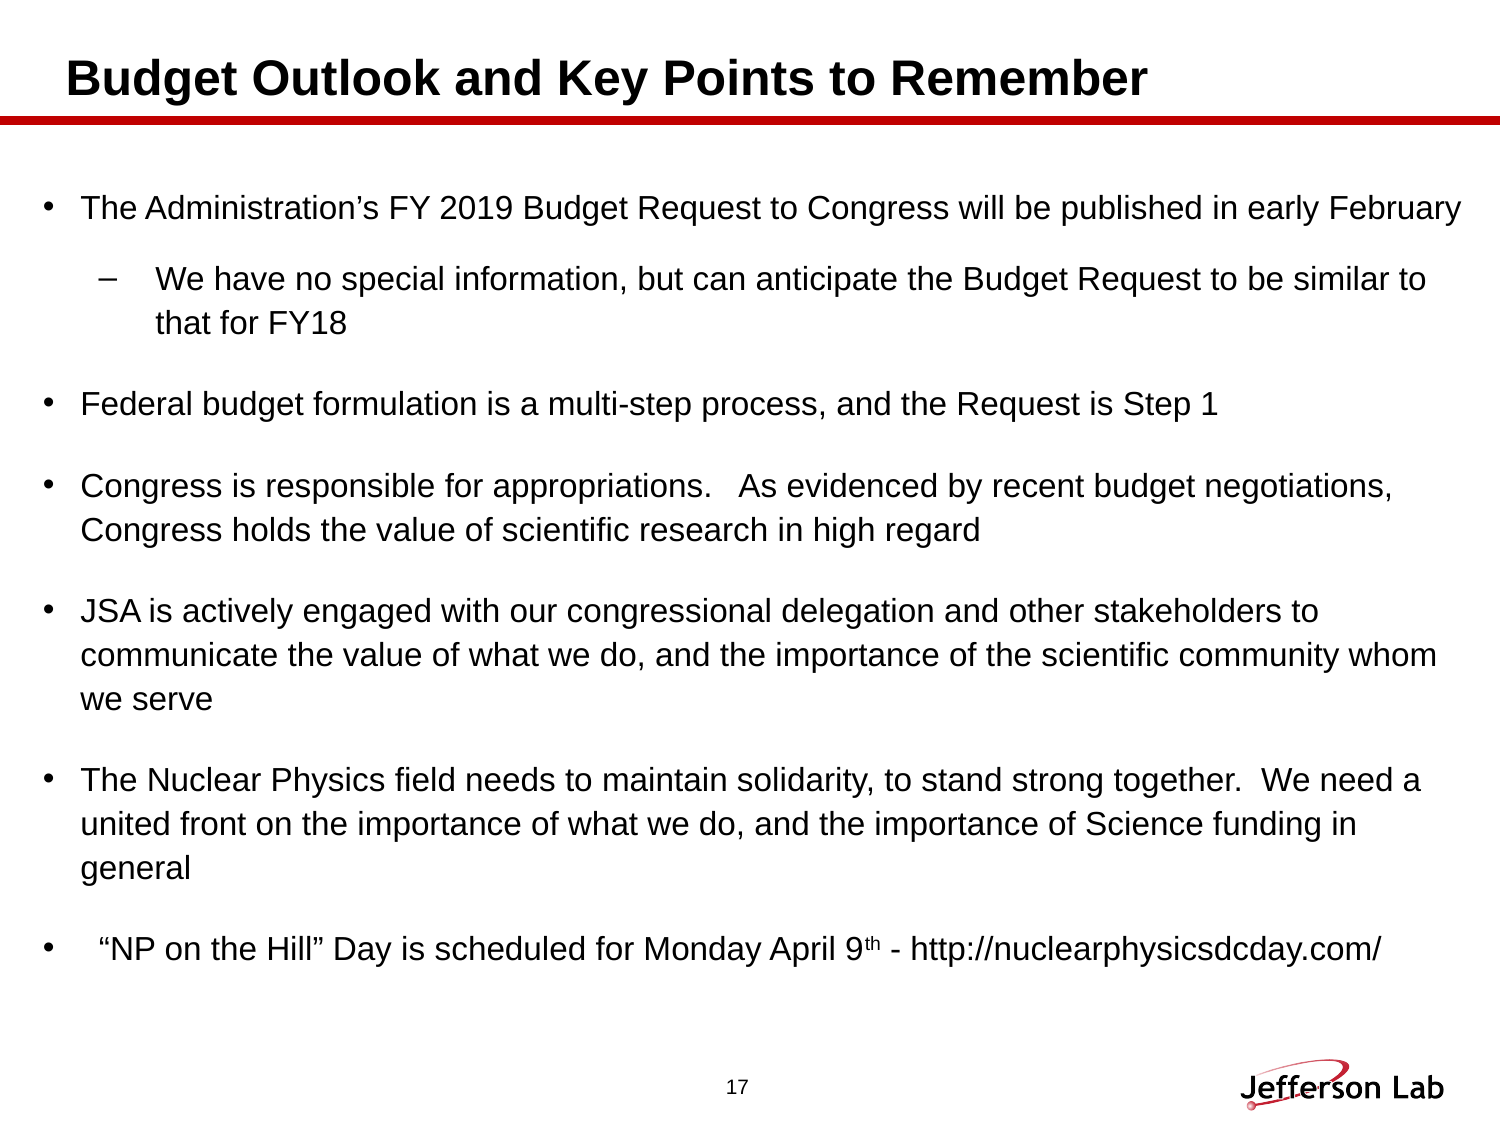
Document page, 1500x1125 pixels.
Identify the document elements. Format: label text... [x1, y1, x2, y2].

slide_number 17 [693, 1060, 782, 1111]
title Budget Outlook and Key Points to Remember [50, 39, 1440, 120]
list The Administration’s FY 2019 Budget Request to Congress will be published in early February We have no special information, but can anticipate the Budget Request to be similar to that for FY18 Federal budget formulation is a multi-step process, and the Request is Step 1 Congress is responsible for appropriations. As evidenced by recent budget negotiations, Congress holds the value of scientific research in high regard JSA is actively engaged with our congressional delegation and other stakeholders to communicate the value of what we do, and the importance of the scientific community whom we serve The Nuclear Physics field needs to maintain solidarity, to stand strong together. We need a united front on the importance of what we do, and the importance of Science funding in general “NP on the Hill” Day is scheduled for Monday April 9th - http://nuclearphysicsdcday.com/ [27, 174, 1490, 1049]
picture [1238, 1051, 1457, 1122]
